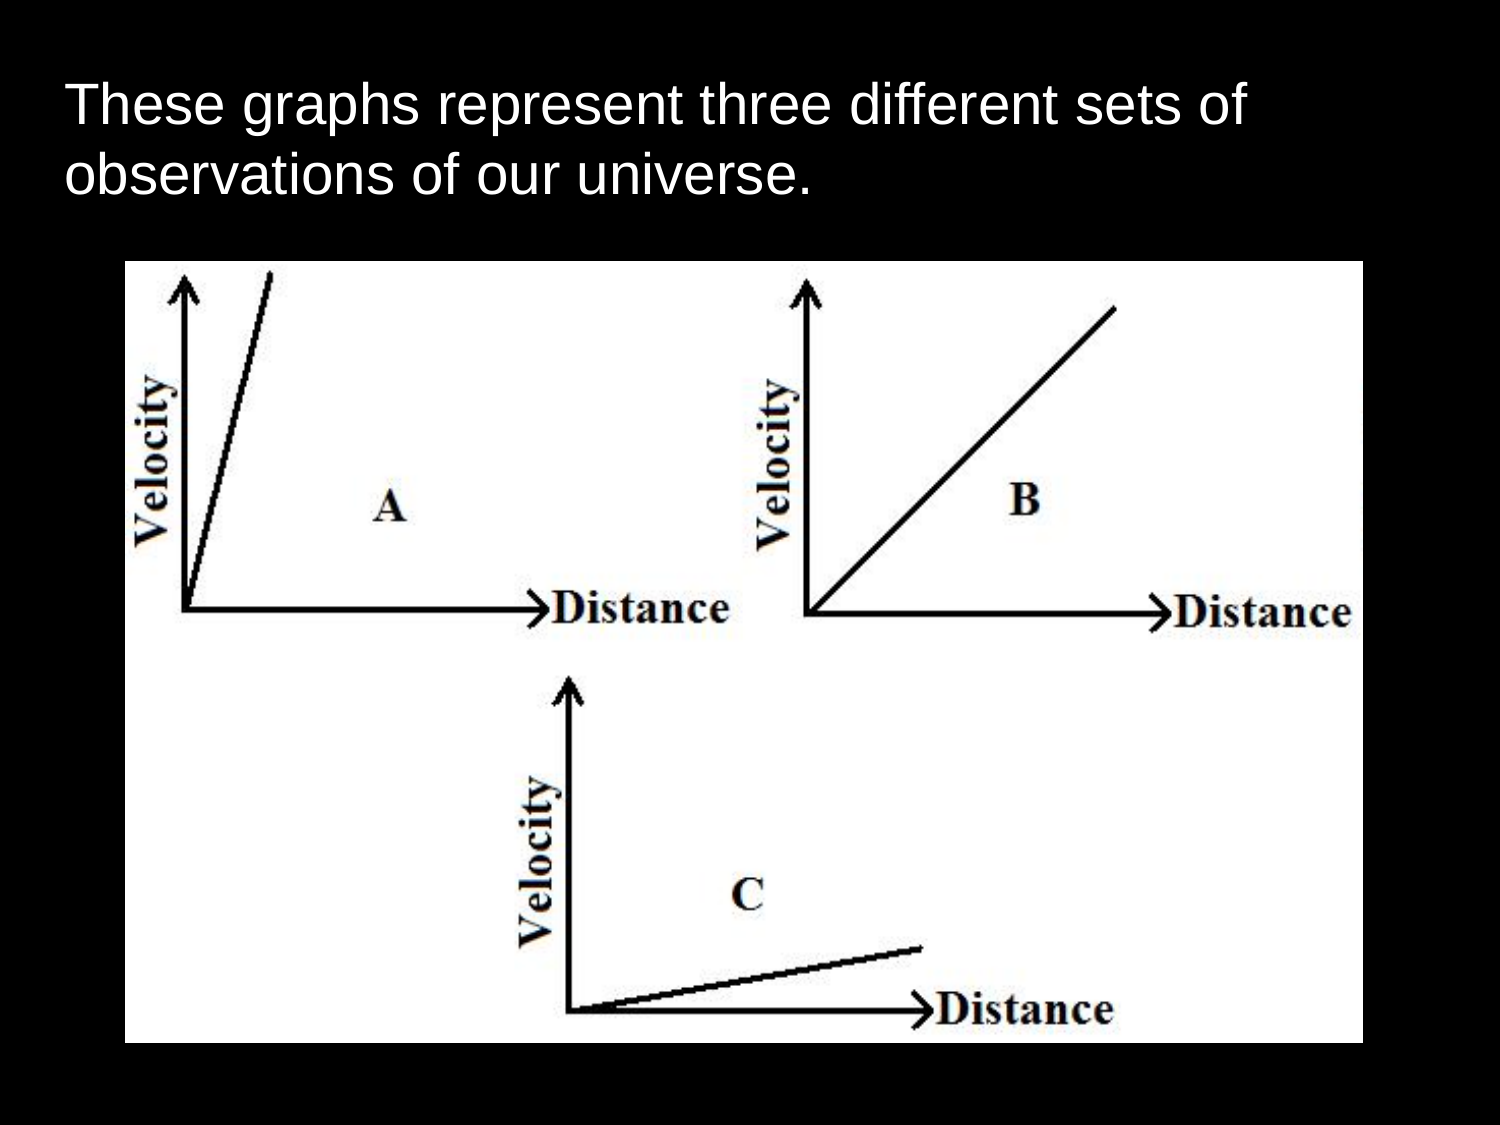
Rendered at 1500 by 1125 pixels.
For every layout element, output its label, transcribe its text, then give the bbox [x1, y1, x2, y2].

picture [124, 261, 1365, 1043]
text_box These graphs represent three different sets of observations of our universe. [50, 59, 1467, 214]
